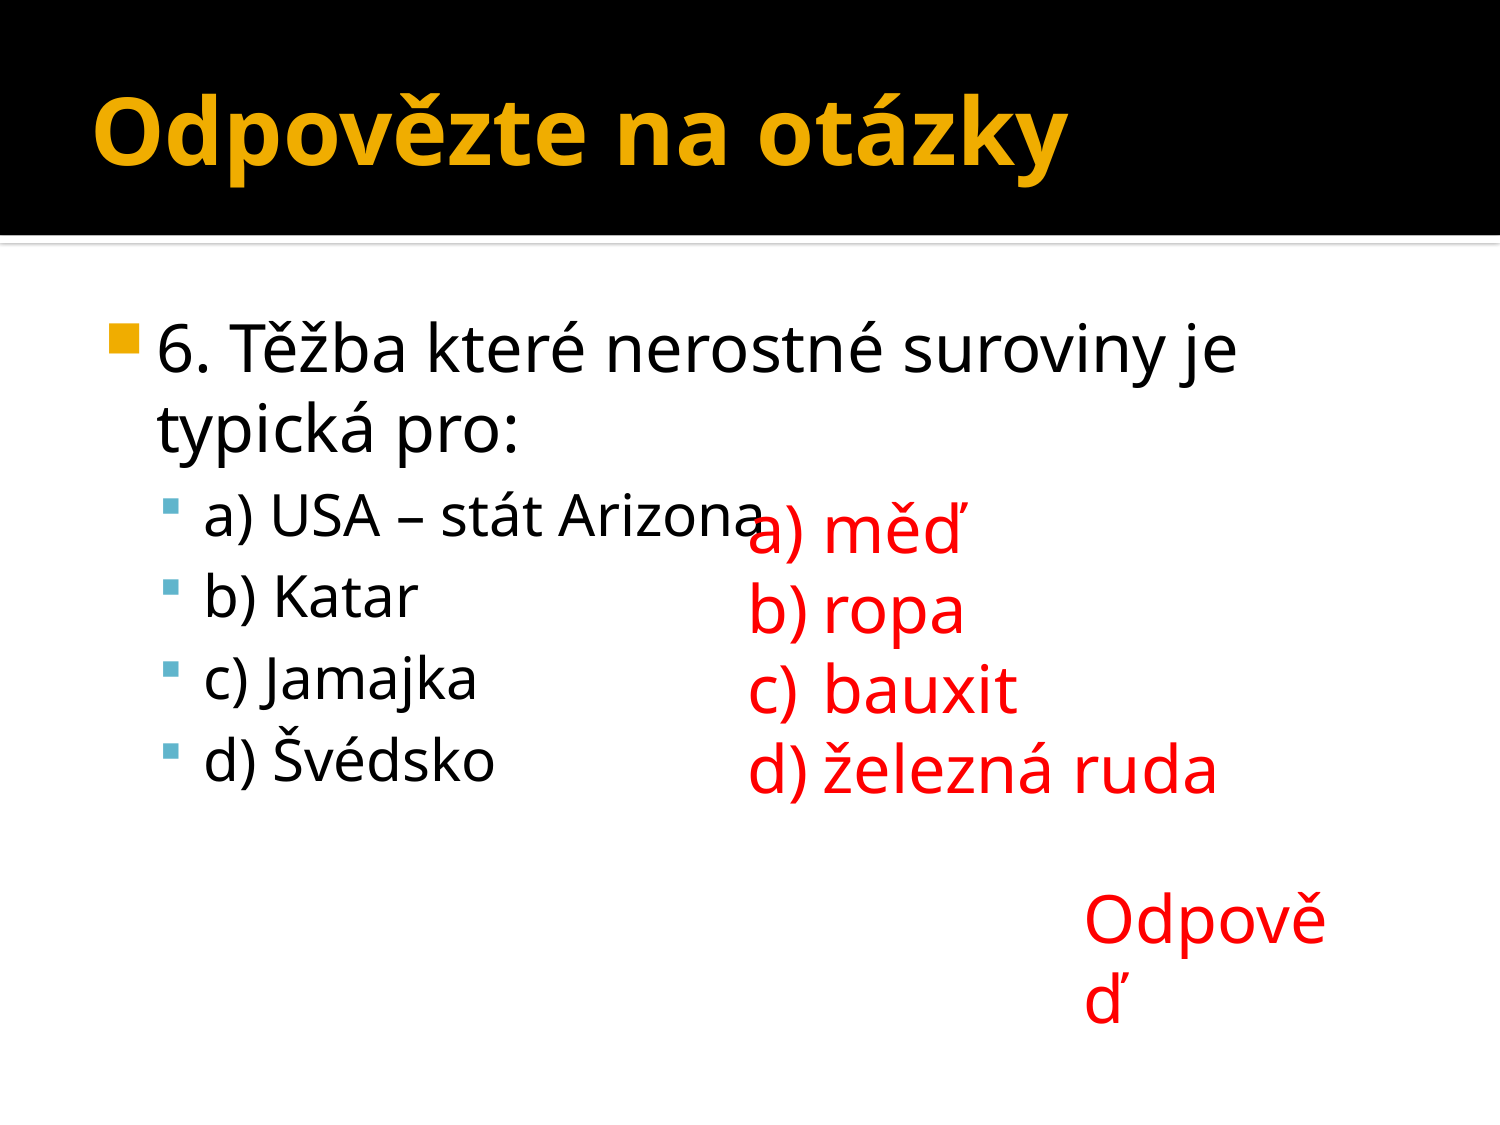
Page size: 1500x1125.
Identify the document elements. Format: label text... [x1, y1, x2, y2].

title Odpovězte na otázky [75, 25, 1425, 231]
list 6. Těžba které nerostné suroviny je typická pro: a) USA – stát Arizona b) Katar c) Jamajka d) Švédsko [75, 291, 1425, 1050]
text_box Odpověď [1068, 869, 1365, 1045]
text_box měď ropa bauxit železná ruda [732, 479, 1500, 815]
